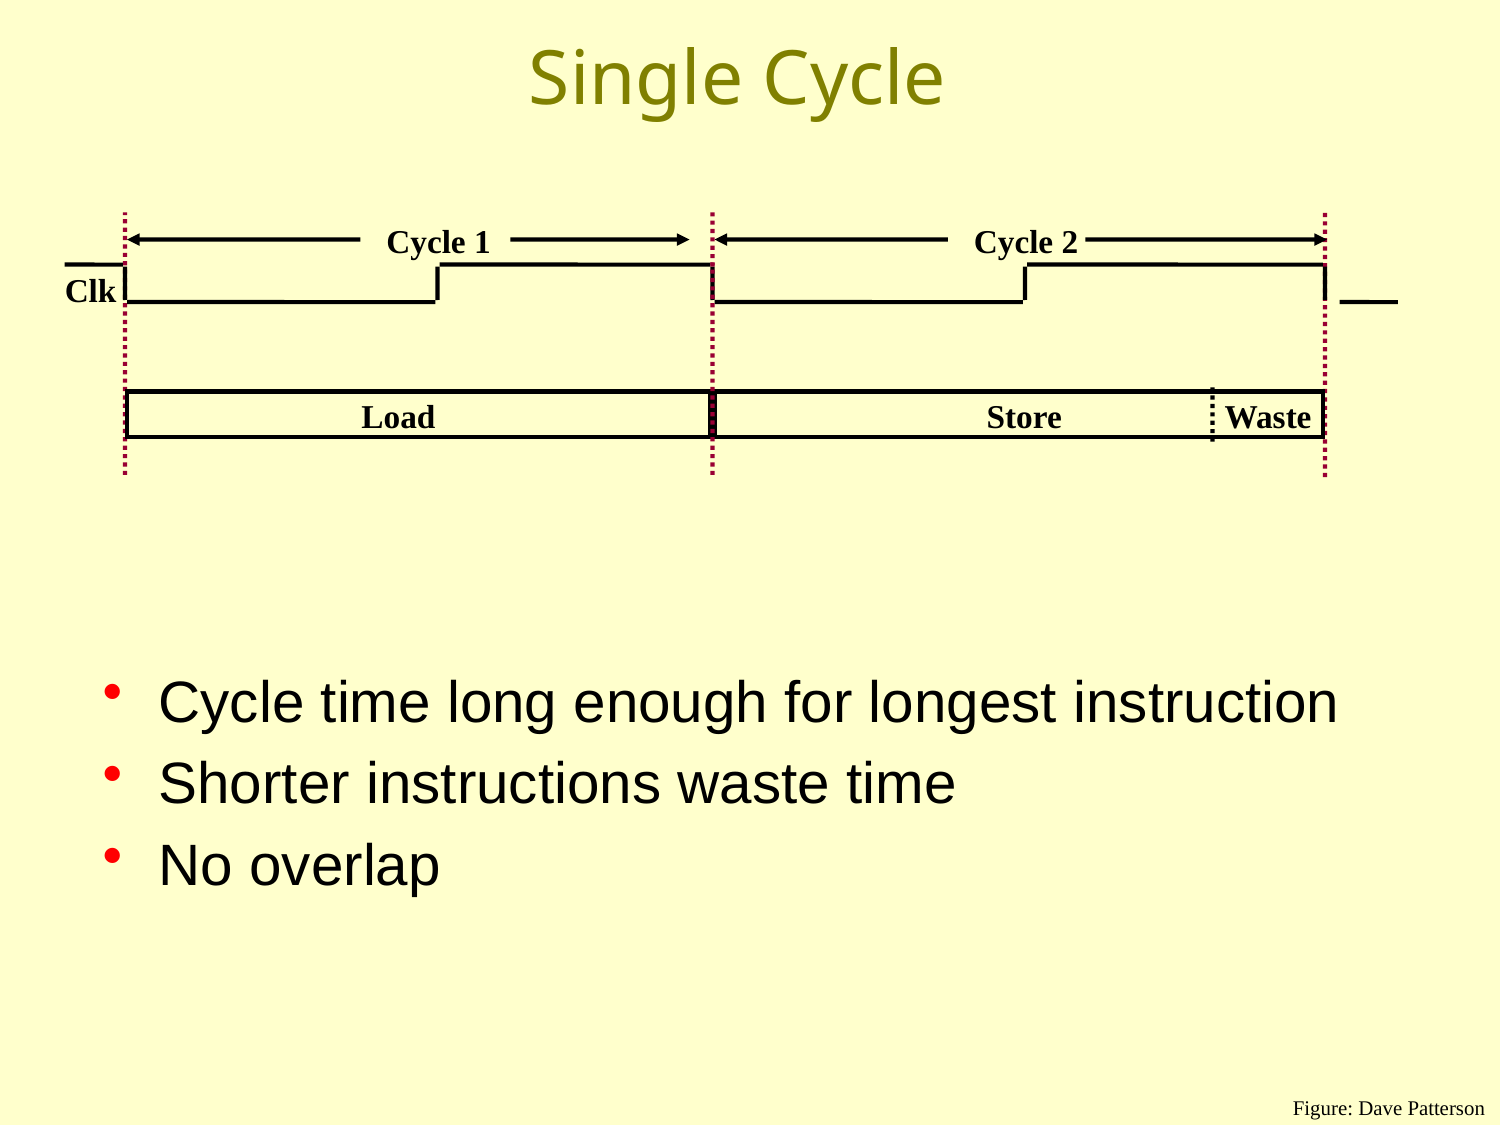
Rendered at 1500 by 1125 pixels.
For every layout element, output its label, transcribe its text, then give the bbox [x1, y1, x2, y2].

text_box Load [346, 388, 451, 443]
text_box Clk [49, 262, 132, 317]
text_box [127, 391, 346, 438]
text_box Store [971, 388, 1077, 443]
text_box Cycle 2 [959, 213, 1094, 268]
text_box [510, 233, 690, 246]
text_box [1085, 233, 1328, 246]
text_box [1077, 391, 1209, 438]
text_box [127, 233, 361, 246]
title Single Cycle [87, 24, 1388, 222]
text_box [714, 233, 948, 246]
text_box Cycle 1 [371, 213, 506, 268]
text_box [451, 391, 711, 438]
text_box Waste [1209, 388, 1327, 443]
text_box Figure: Dave Patterson [1277, 1100, 1500, 1125]
text_box [714, 391, 971, 438]
list Cycle time long enough for longest instruction Shorter instructions waste time No overlap [87, 656, 1388, 1076]
